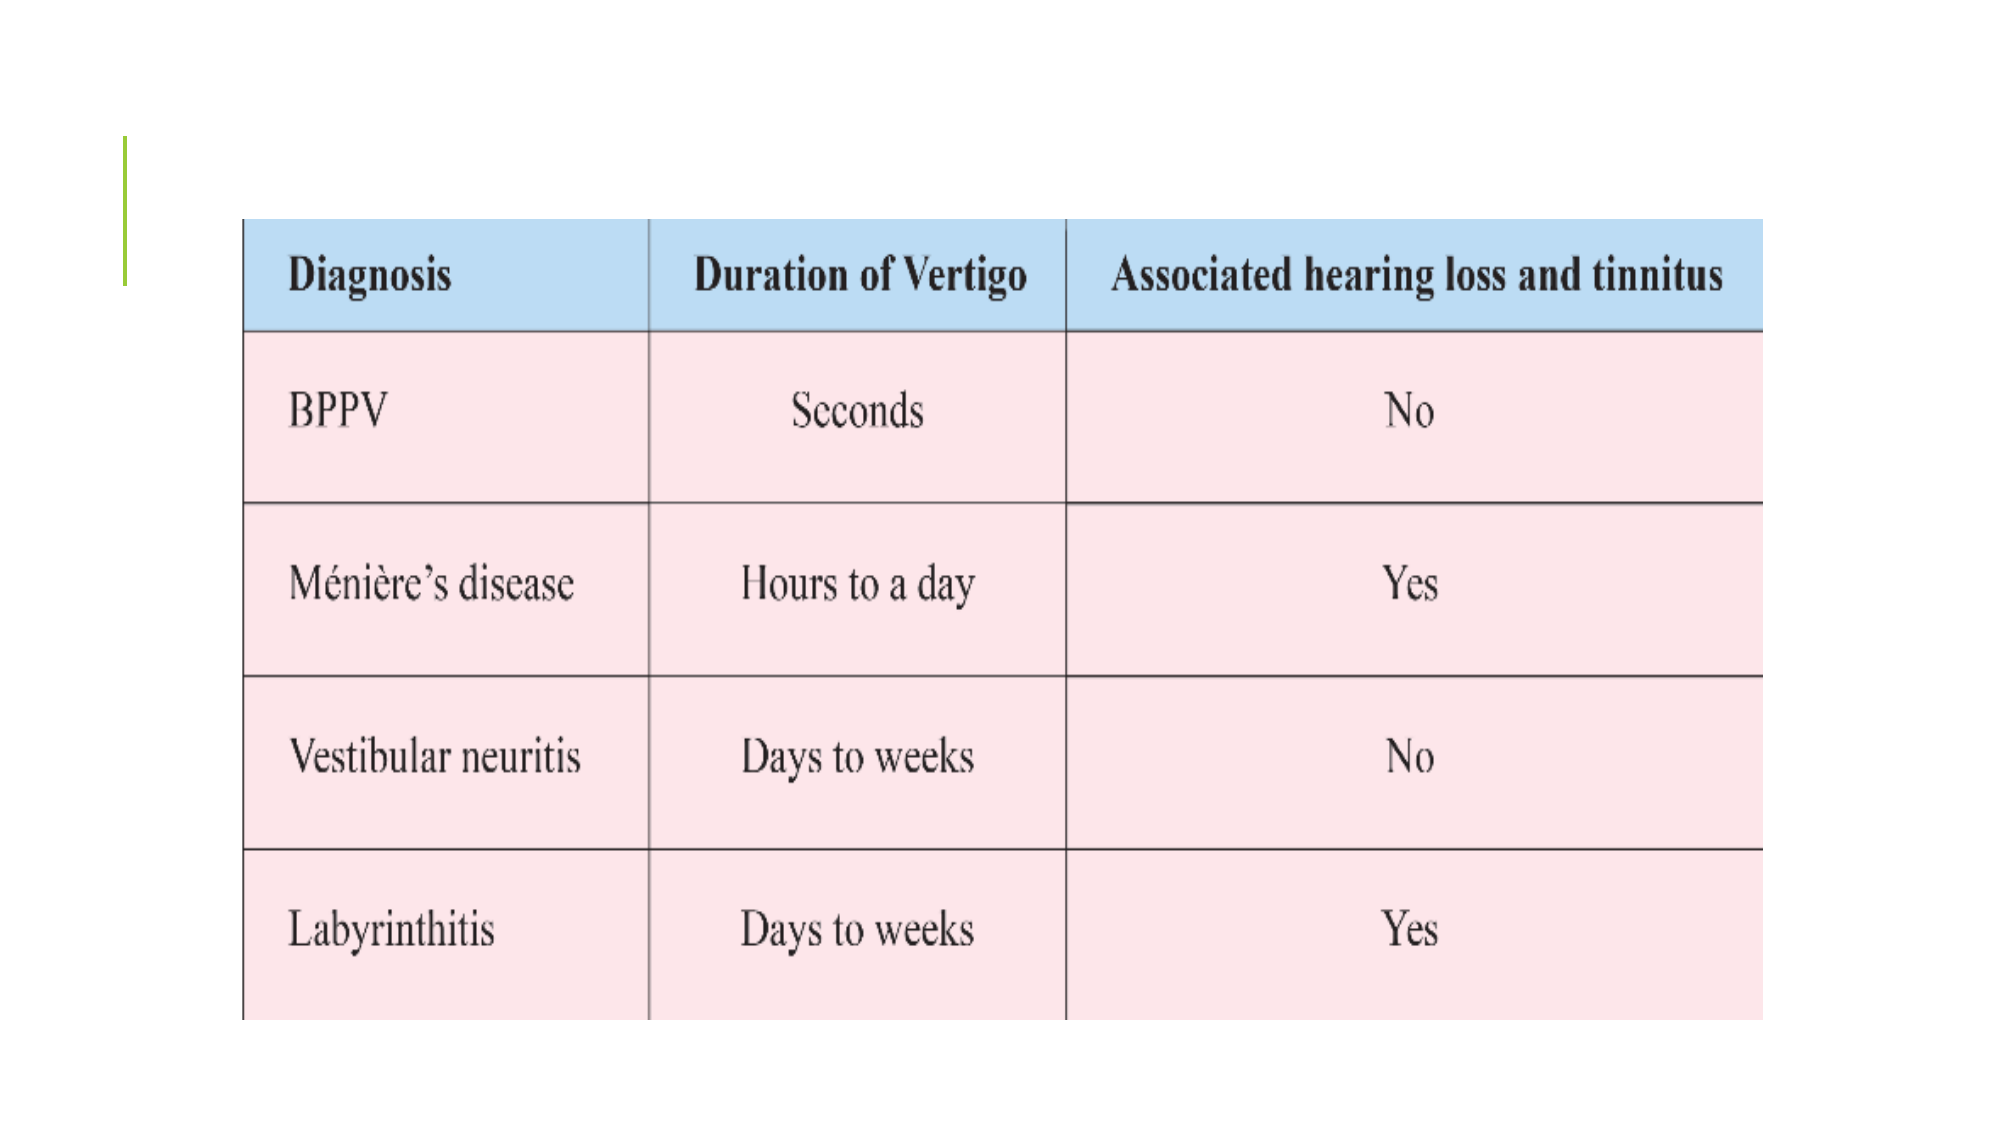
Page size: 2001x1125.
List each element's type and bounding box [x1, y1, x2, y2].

list [240, 218, 1763, 1020]
